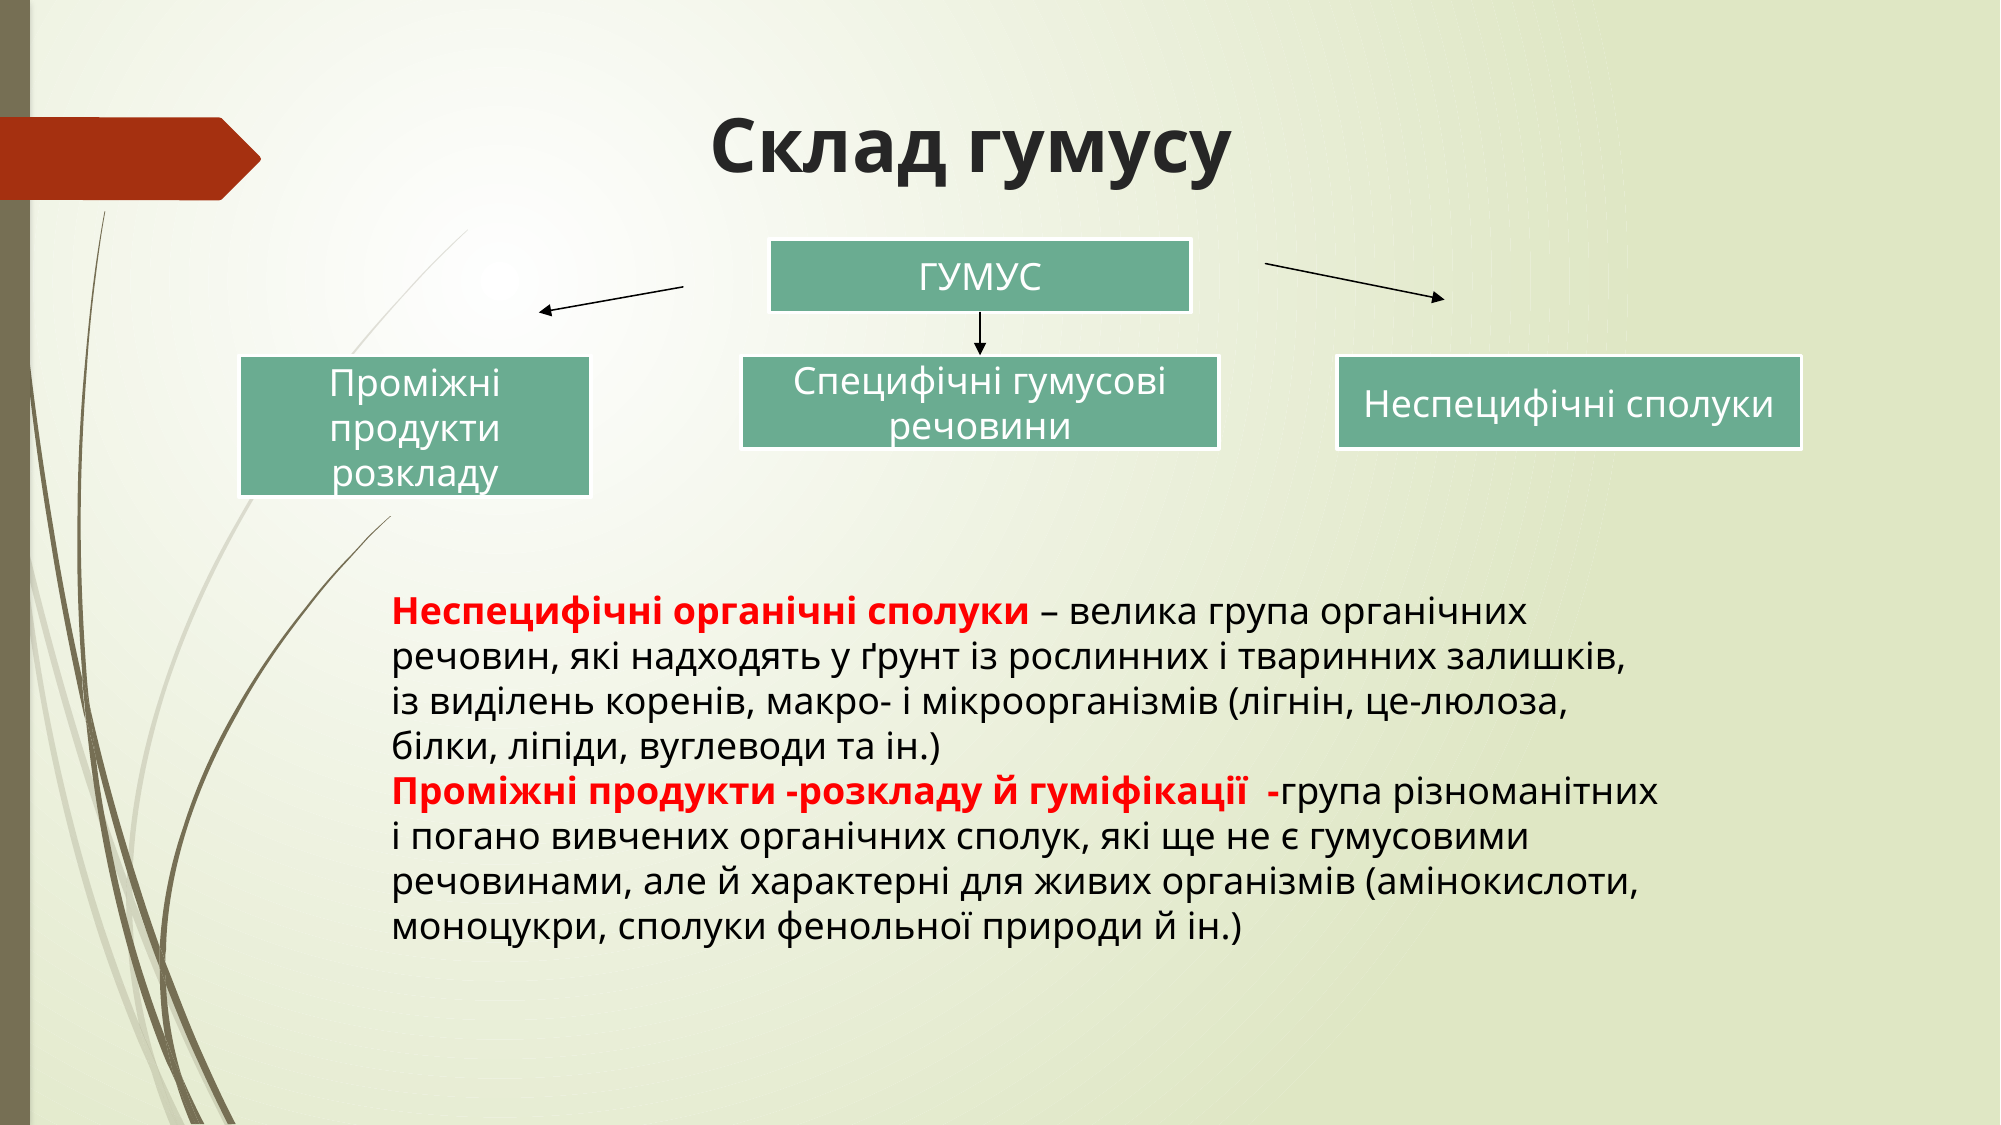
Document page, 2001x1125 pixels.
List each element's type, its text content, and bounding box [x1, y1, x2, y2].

text_box Неспецифічні органічні сполуки – велика група органічних речовин, які надходять у ґрунт із рослинних і тваринних залишків, із виділень коренів, макро- і мікроорганізмів (лігнін, це-люлоза, білки, ліпіди, вуглеводи та ін.) Проміжні продукти -розкладу й гуміфікації -група різноманітних і погано вивчених органічних сполук, які ще не є гумусовими речовинами, але й характерні для живих організмів (амінокислоти, моноцукри, сполуки фенольної природи й ін.) [376, 579, 1678, 954]
text_box Проміжні продукти розкладу [237, 354, 593, 499]
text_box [1265, 263, 1445, 300]
text_box Неспецифічні сполуки [1335, 354, 1803, 451]
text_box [538, 286, 684, 313]
text_box ГУМУС [767, 237, 1193, 314]
title Склад гумусу [694, 89, 2000, 300]
text_box Специфічні гумусові речовини [739, 354, 1221, 451]
